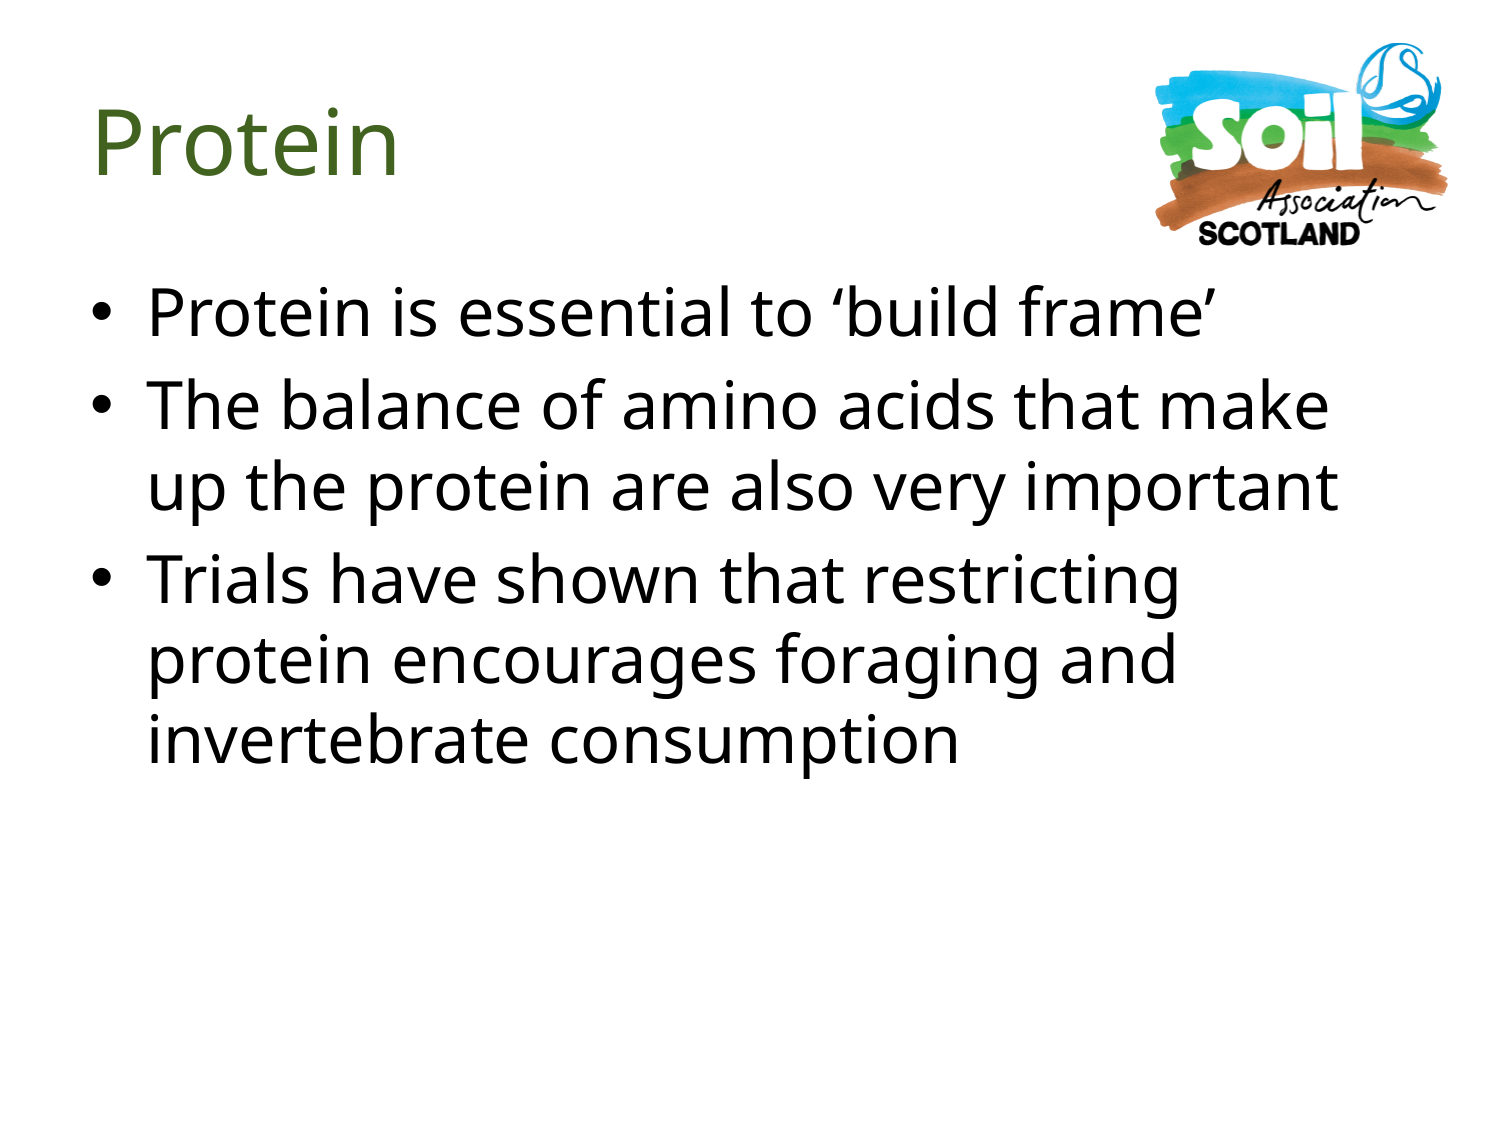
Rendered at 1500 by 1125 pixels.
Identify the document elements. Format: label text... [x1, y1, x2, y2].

picture [1134, 36, 1466, 252]
title Protein [75, 45, 1129, 233]
list Protein is essential to ‘build frame’ The balance of amino acids that make up the protein are also very important Trials have shown that restricting protein encourages foraging and invertebrate consumption [75, 262, 1425, 1005]
